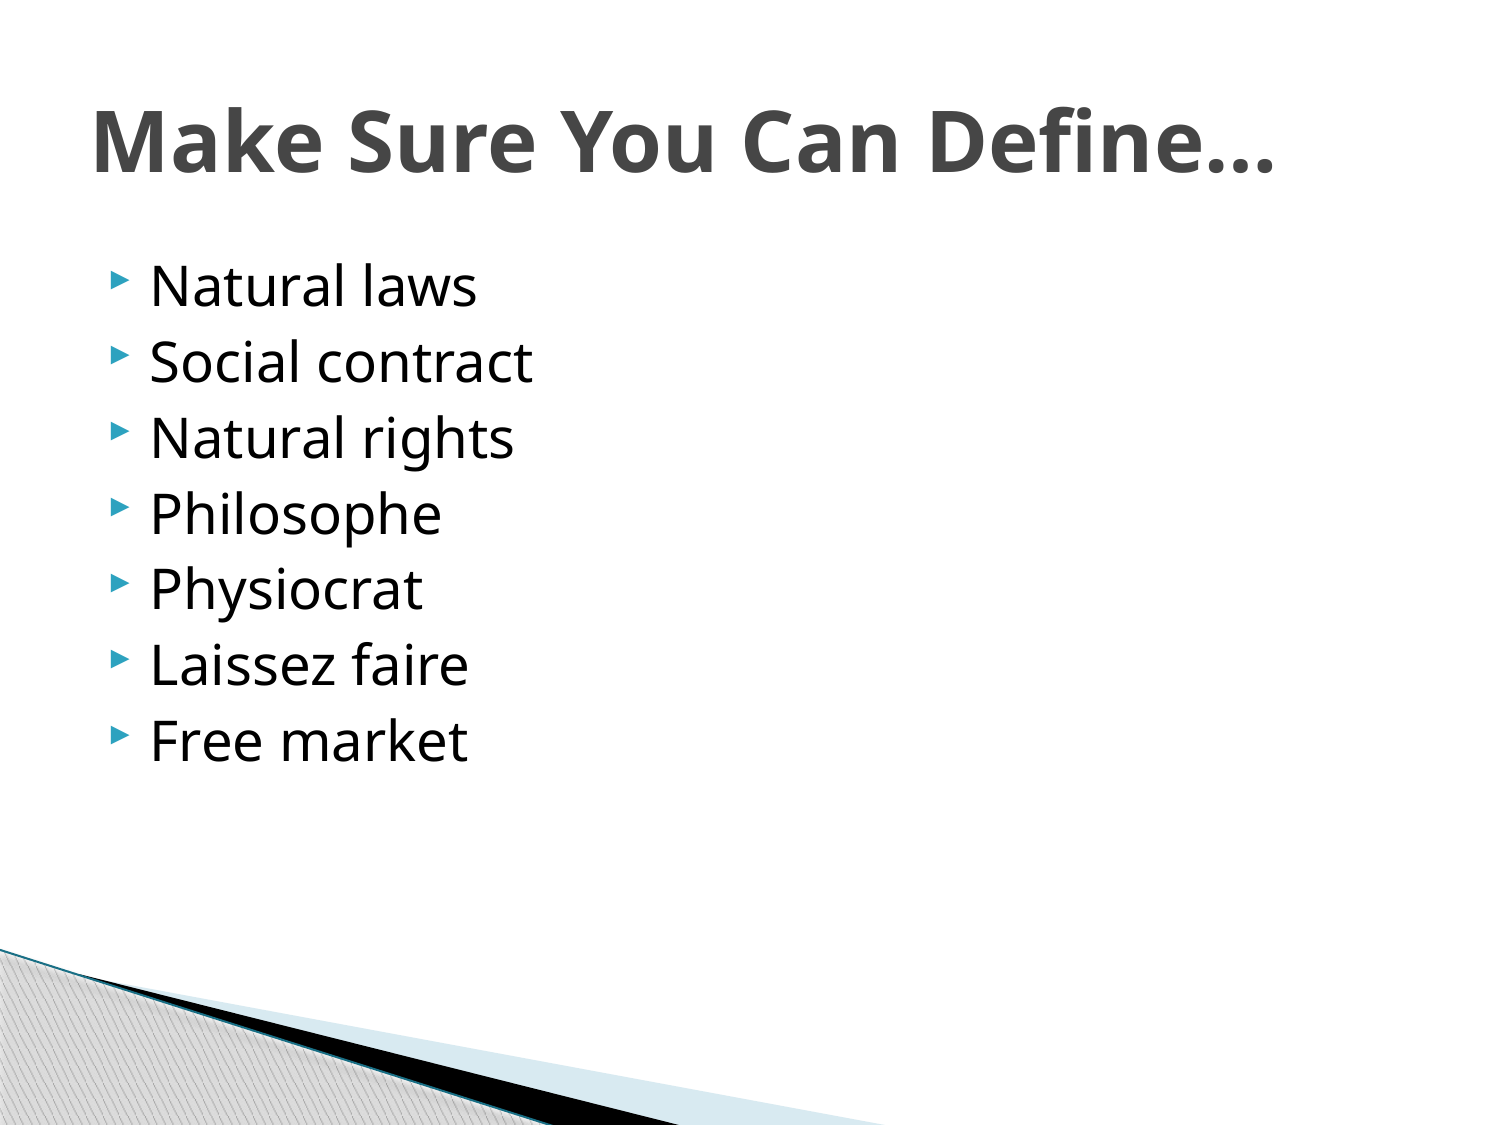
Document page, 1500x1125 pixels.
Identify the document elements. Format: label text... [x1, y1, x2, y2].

list Natural laws Social contract Natural rights Philosophe Physiocrat Laissez faire Free market [75, 243, 1425, 986]
title Make Sure You Can Define… [75, 45, 1425, 233]
